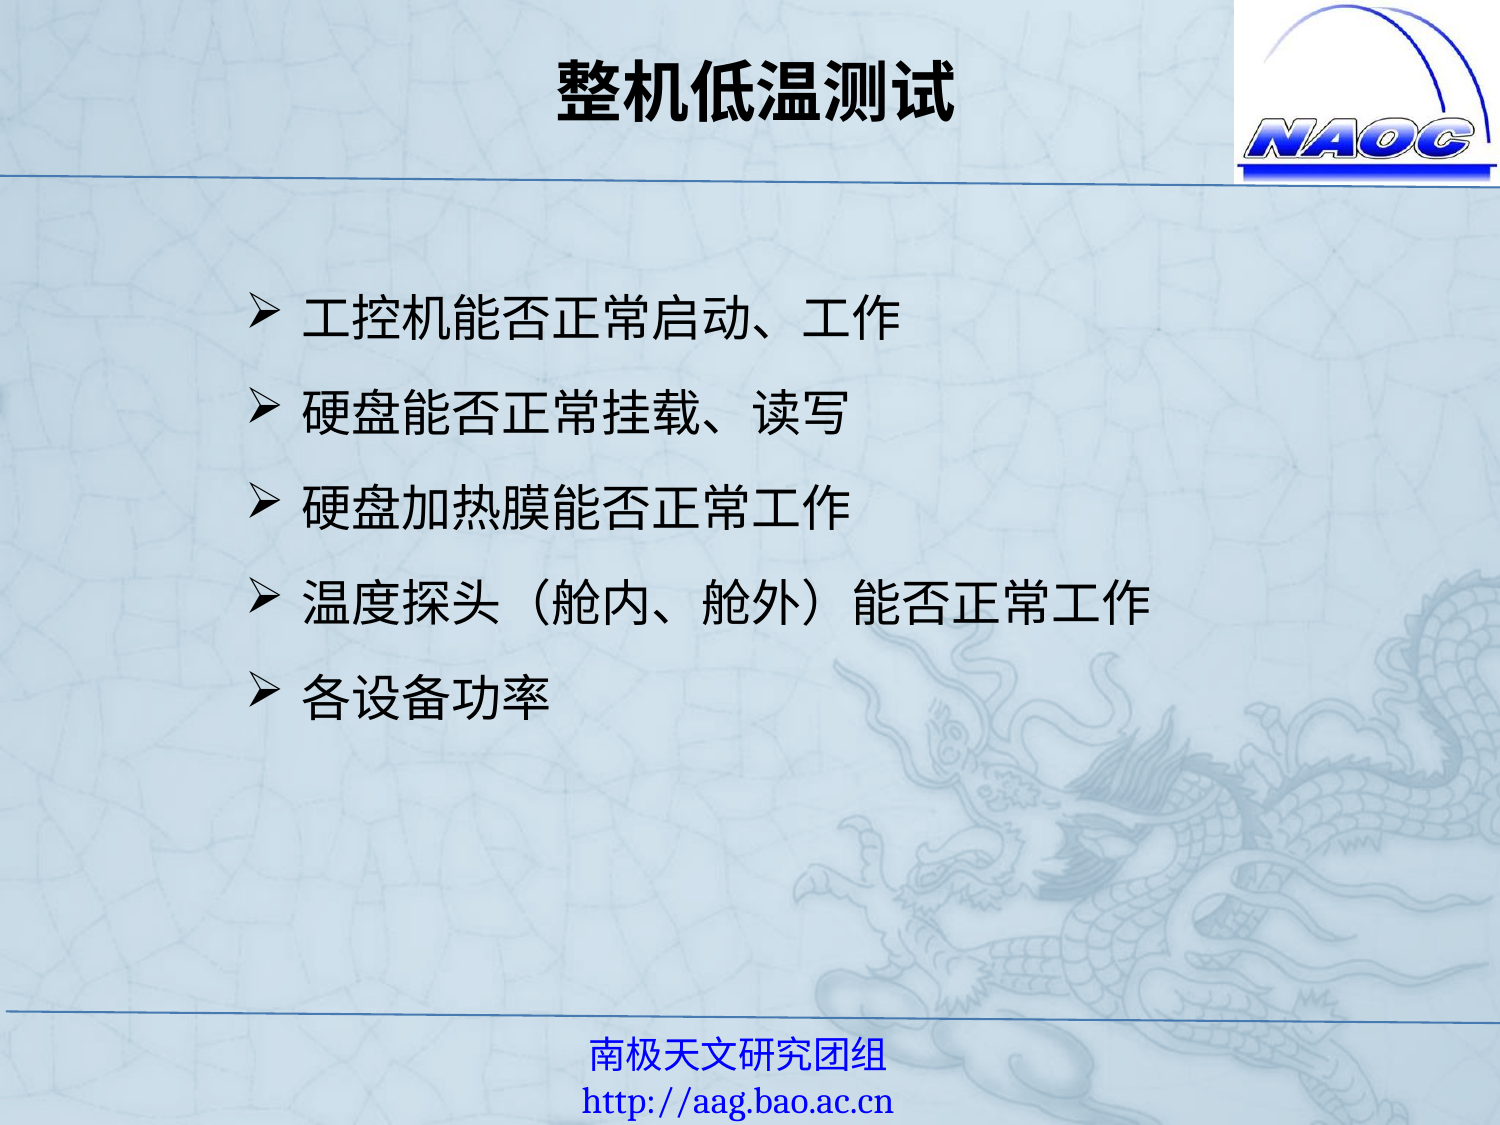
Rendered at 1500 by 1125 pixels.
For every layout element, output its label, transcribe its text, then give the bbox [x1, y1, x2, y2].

text_box 南极天文研究团组 http://aag.bao.ac.cn [513, 1024, 963, 1125]
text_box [0, 175, 1500, 188]
picture [1233, 0, 1500, 175]
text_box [5, 1010, 1500, 1024]
text_box 整机低温测试 [395, 42, 1117, 138]
text_box 工控机能否正常启动、工作 硬盘能否正常挂载、读写 硬盘加热膜能否正常工作 温度探头（舱内、舱外）能否正常工作 各设备功率 [230, 278, 1376, 734]
